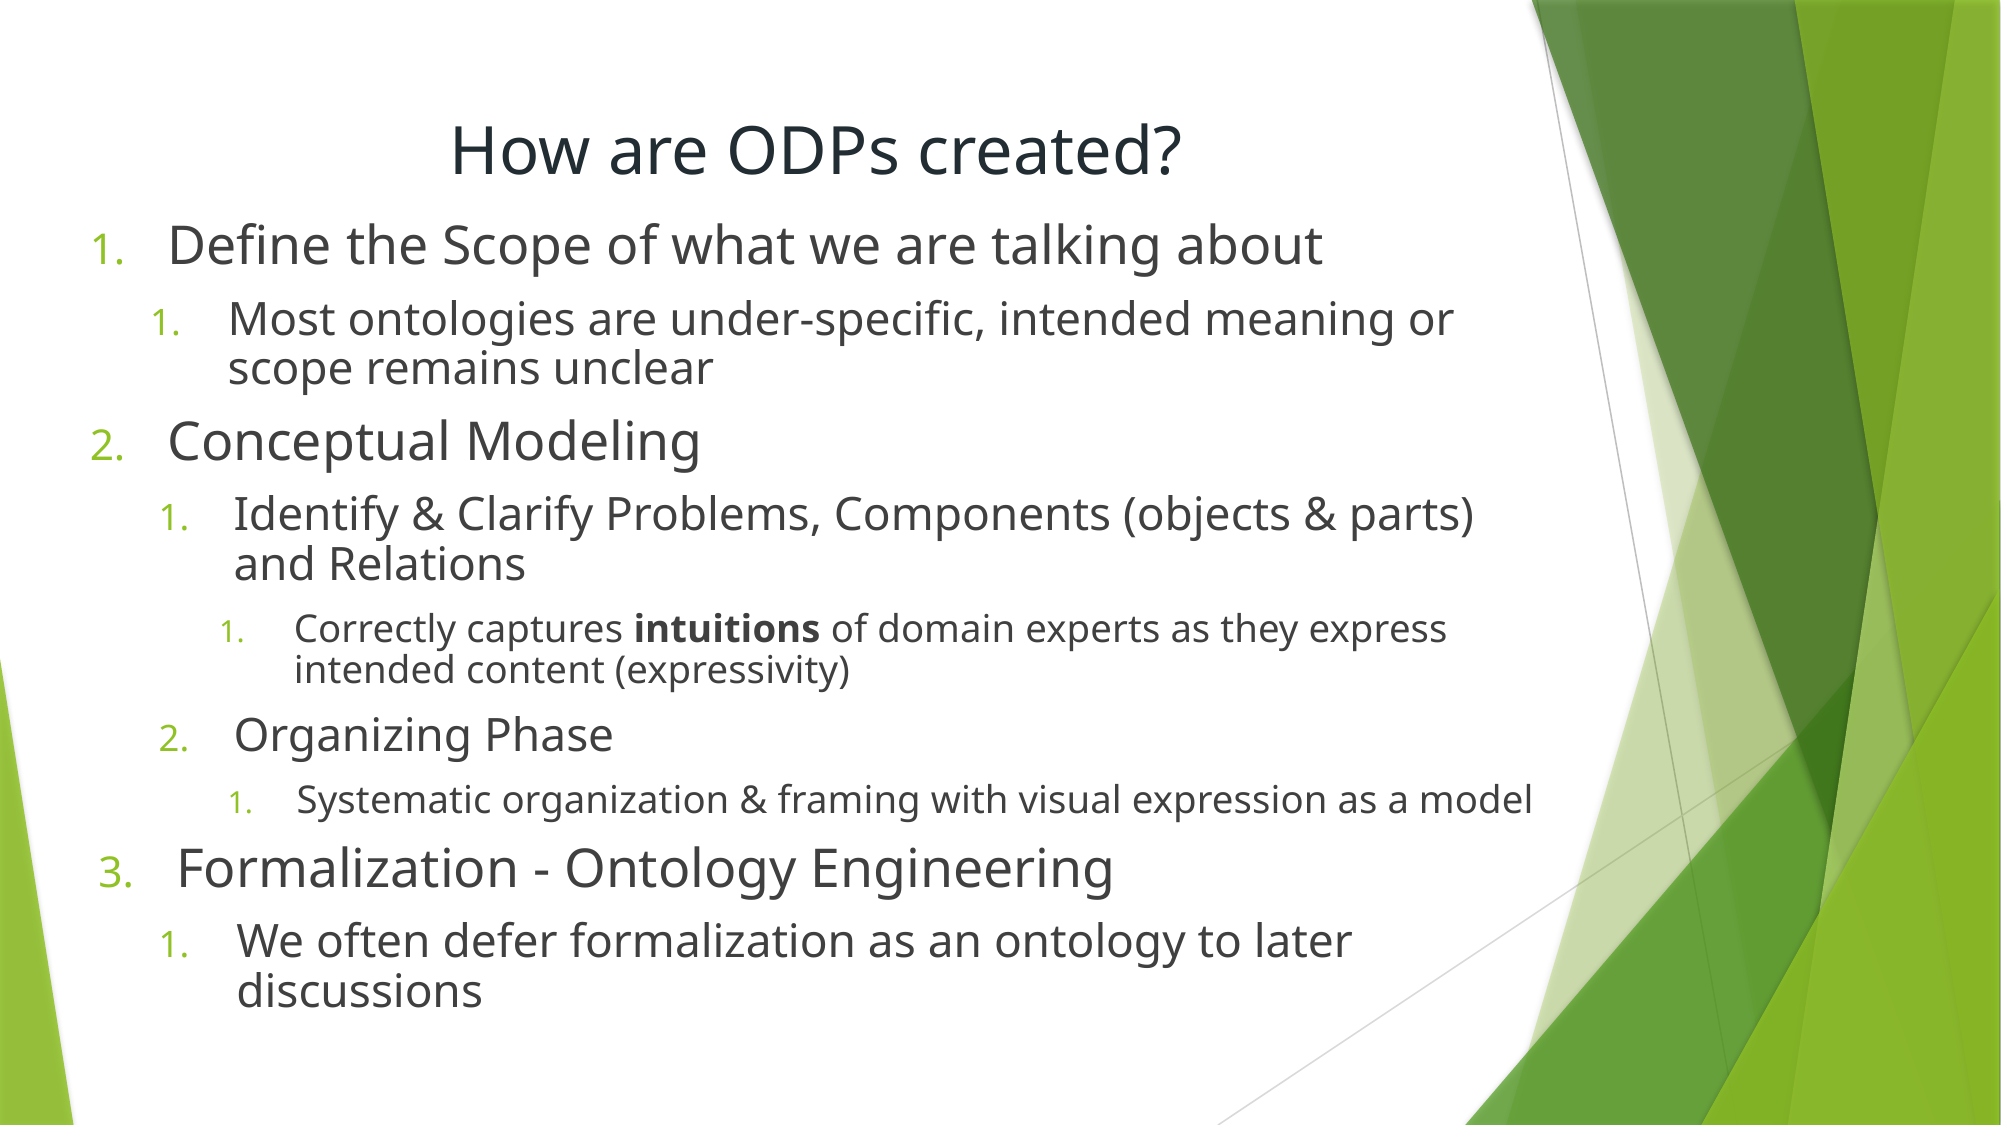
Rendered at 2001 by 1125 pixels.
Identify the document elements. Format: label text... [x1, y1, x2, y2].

list Define the Scope of what we are talking about Most ontologies are under-speciﬁc, intended meaning or scope remains unclear Conceptual Modeling Identify & Clarify Problems, Components (objects & parts) and Relations Correctly captures intuitions of domain experts as they express intended content (expressivity) Organizing Phase Systematic organization & framing with visual expression as a model Formalization - Ontology Engineering We often defer formalization as an ontology to later discussions [74, 211, 1558, 1058]
title How are ODPs created? [111, 99, 1522, 211]
